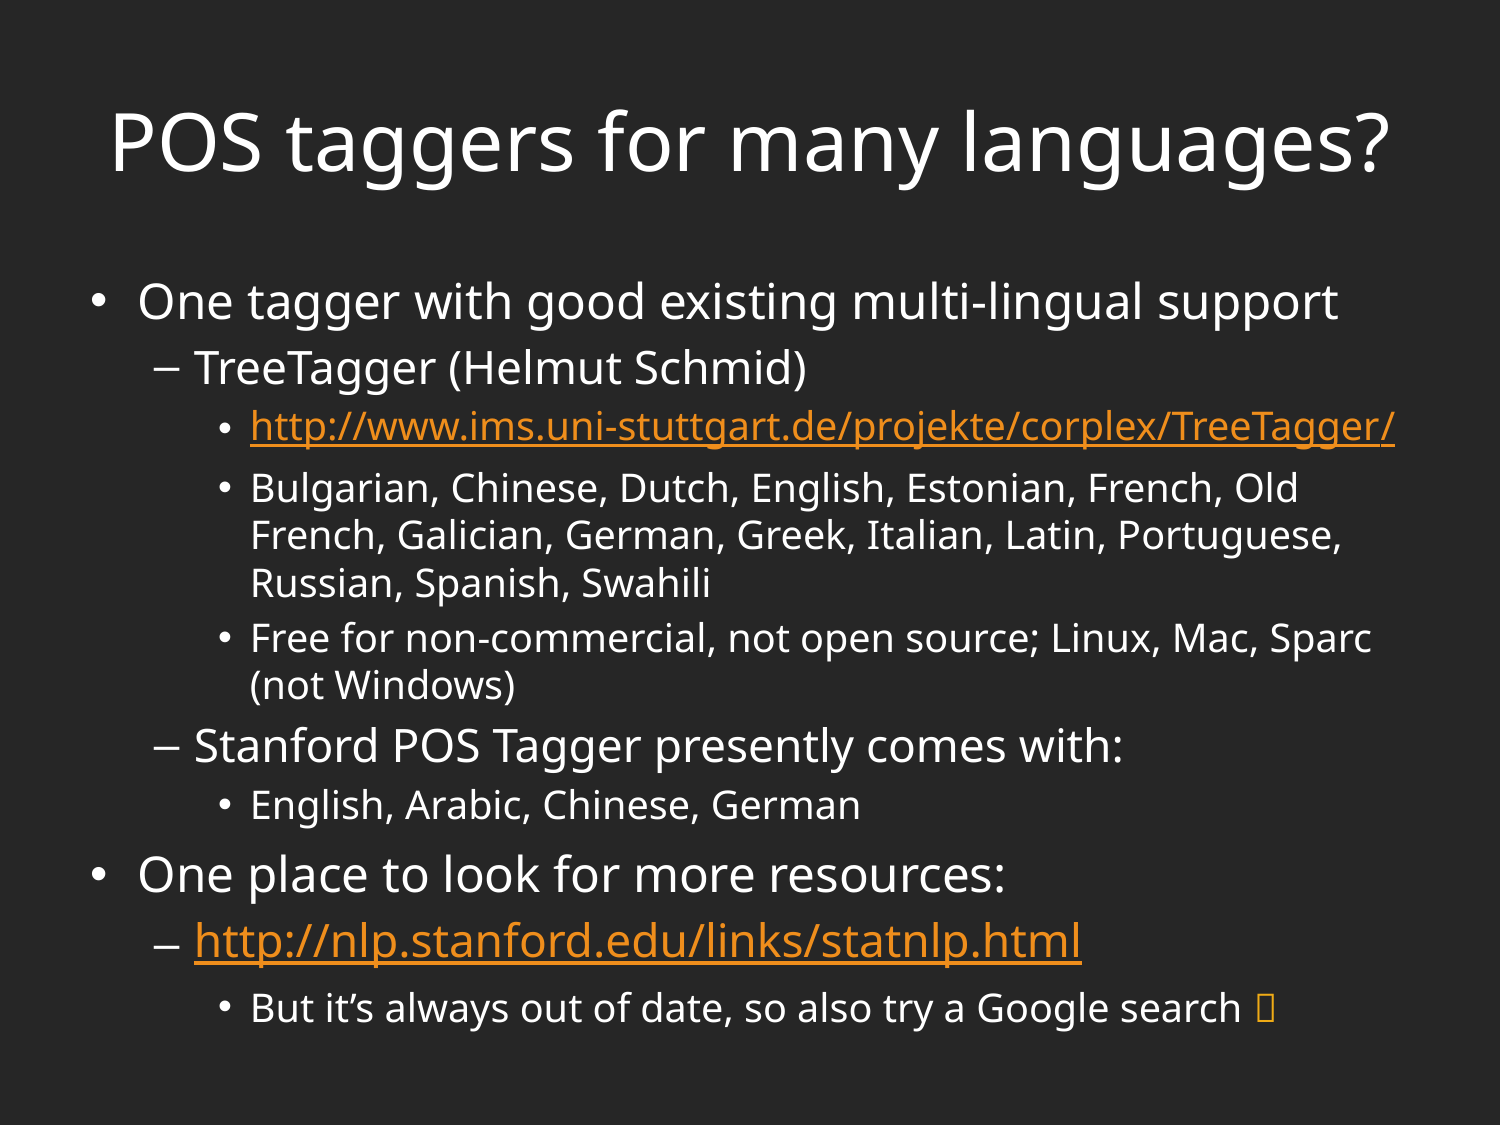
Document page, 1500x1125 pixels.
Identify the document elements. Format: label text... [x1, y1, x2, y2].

list One tagger with good existing multi-lingual support TreeTagger (Helmut Schmid) http://www.ims.uni-stuttgart.de/projekte/corplex/TreeTagger/ Bulgarian, Chinese, Dutch, English, Estonian, French, Old French, Galician, German, Greek, Italian, Latin, Portuguese, Russian, Spanish, Swahili Free for non-commercial, not open source; Linux, Mac, Sparc (not Windows) Stanford POS Tagger presently comes with: English, Arabic, Chinese, German One place to look for more resources: http://nlp.stanford.edu/links/statnlp.html But it’s always out of date, so also try a Google search  [75, 262, 1425, 1063]
title POS taggers for many languages? [75, 45, 1425, 233]
